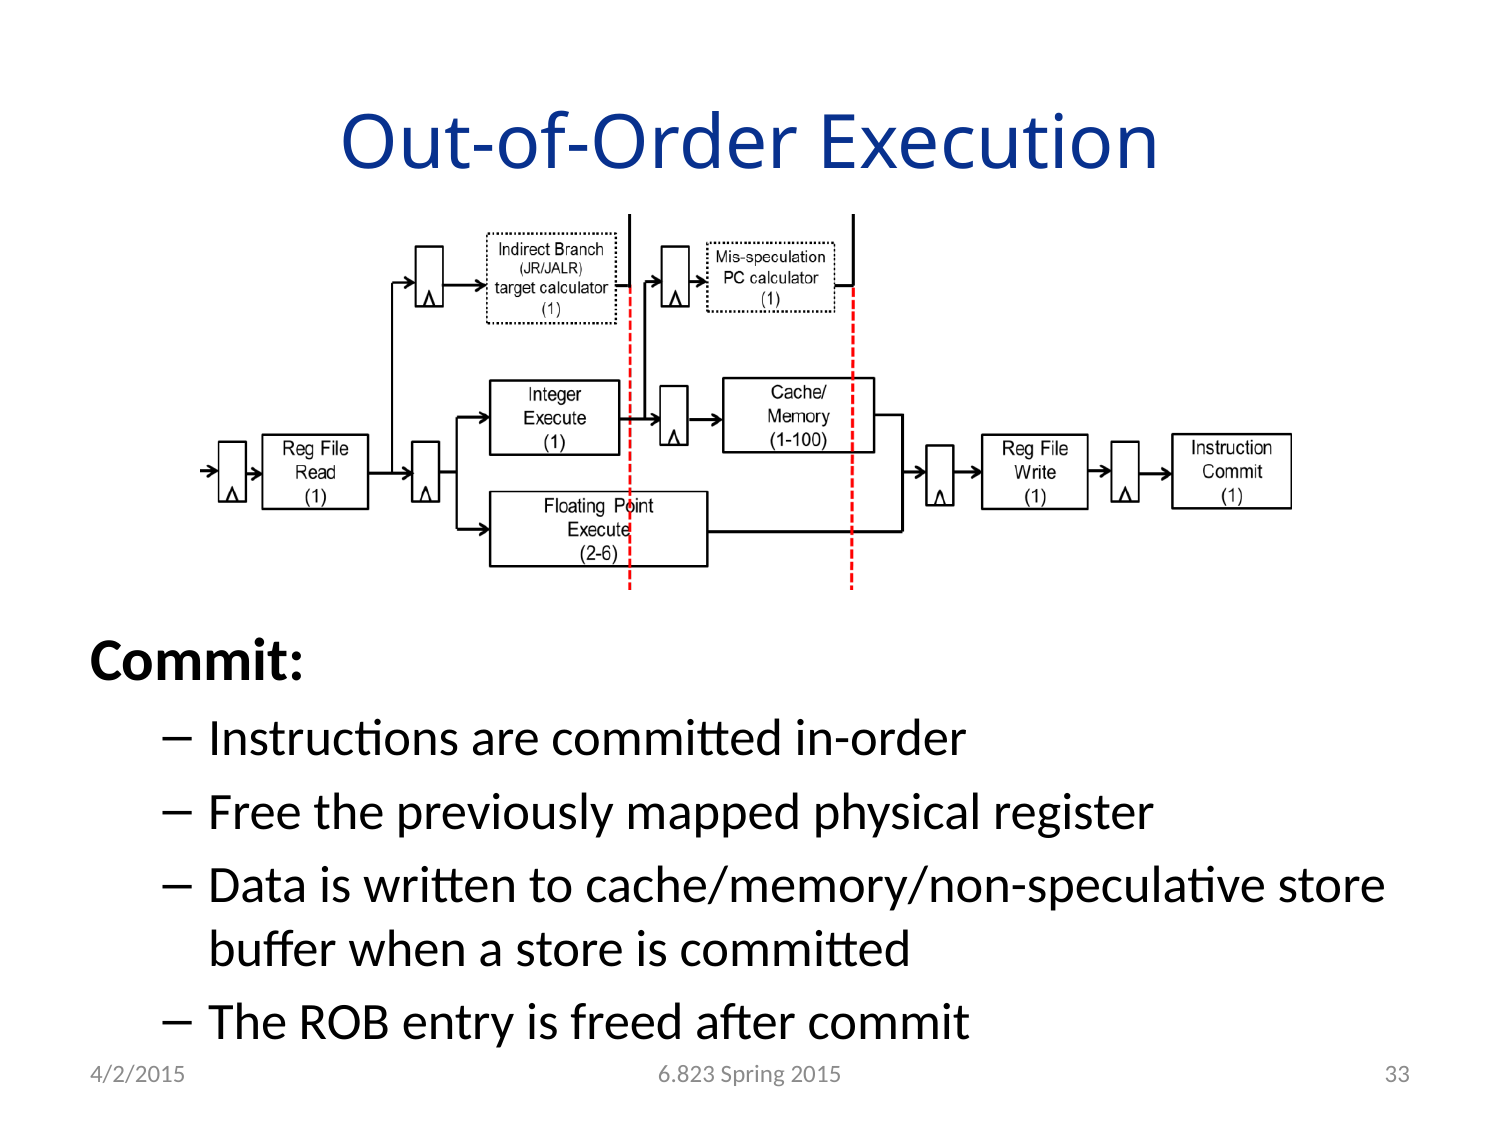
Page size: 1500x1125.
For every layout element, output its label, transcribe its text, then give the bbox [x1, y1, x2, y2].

title Out-of-Order Execution [75, 45, 1425, 233]
footer 6.823 Spring 2015 [512, 1063, 988, 1103]
picture [199, 213, 1319, 590]
list Commit: Instructions are committed in-order Free the previously mapped physical register Data is written to cache/memory/non-speculative store buffer when a store is committed The ROB entry is freed after commit [75, 262, 1500, 1063]
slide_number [75, 1063, 425, 1103]
slide_number 33 [1074, 1063, 1425, 1103]
